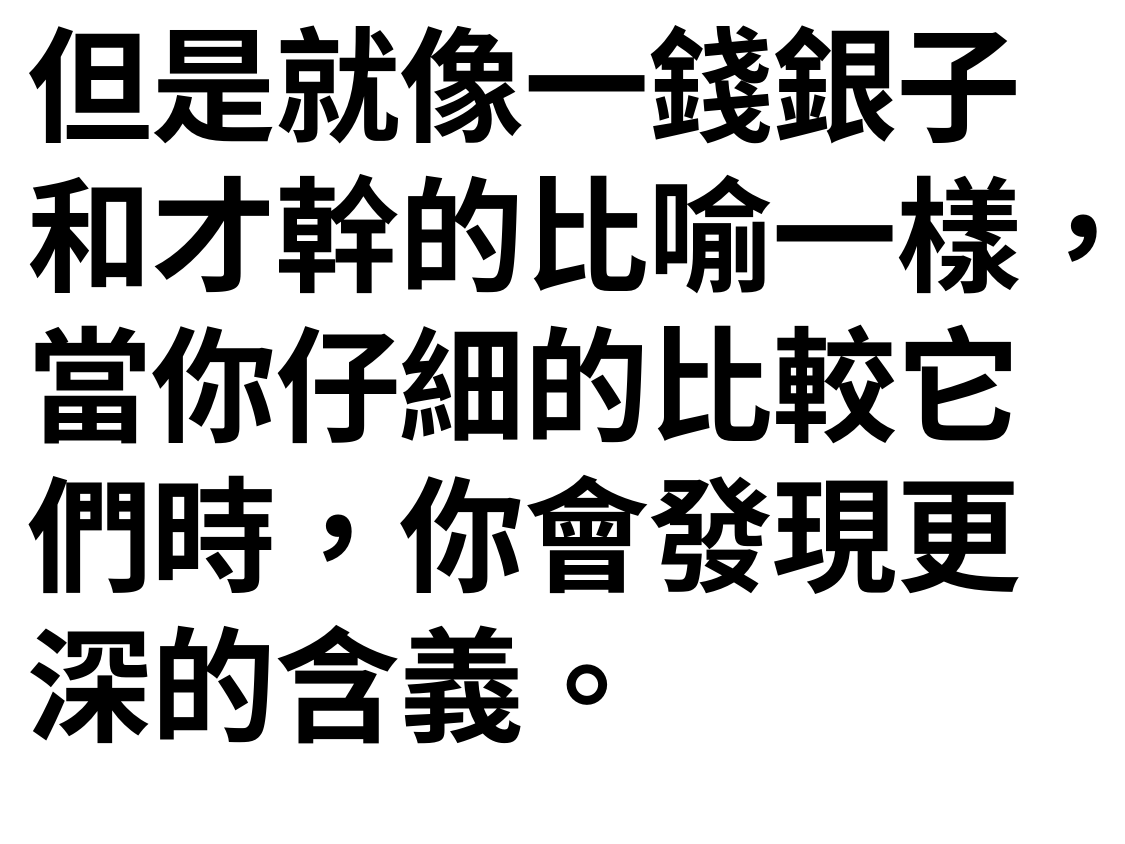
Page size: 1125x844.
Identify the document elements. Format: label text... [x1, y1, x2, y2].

text_box 但是就像一錢銀子和才幹的比喻一樣，當你仔細的比較它們時，你會發現更深的含義。 [12, 0, 1113, 765]
